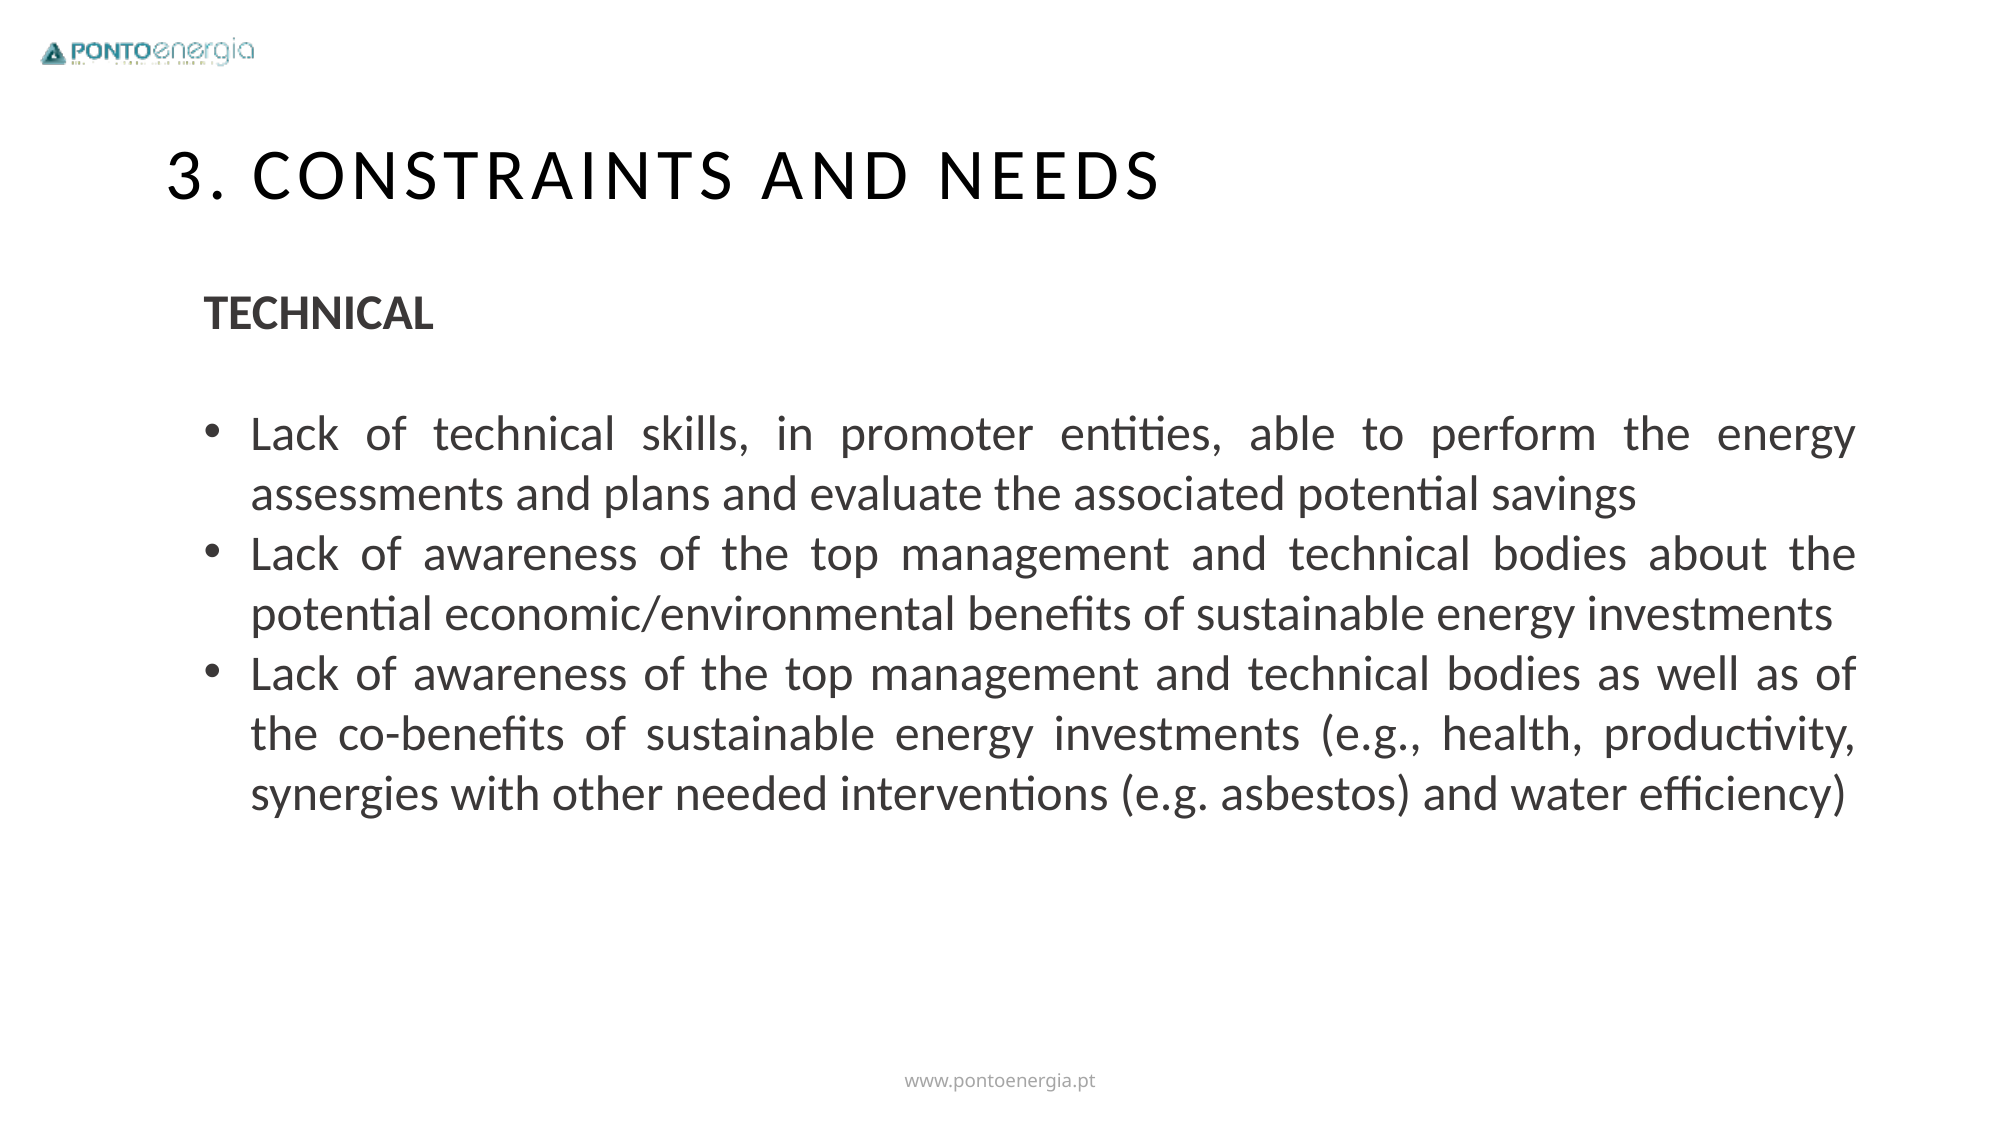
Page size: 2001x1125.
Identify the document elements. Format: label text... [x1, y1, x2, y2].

text_box TECHNICAL Lack of technical skills, in promoter entities, able to perform the energy assessments and plans and evaluate the associated potential savings Lack of awareness of the top management and technical bodies about the potential economic/environmental benefits of sustainable energy investments Lack of awareness of the top management and technical bodies as well as of the co-benefits of sustainable energy investments (e.g., health, productivity, synergies with other needed interventions (e.g. asbestos) and water efficiency) [188, 272, 1873, 828]
text_box 3. Constraints and needs [0, 104, 2000, 225]
picture [27, 0, 271, 104]
